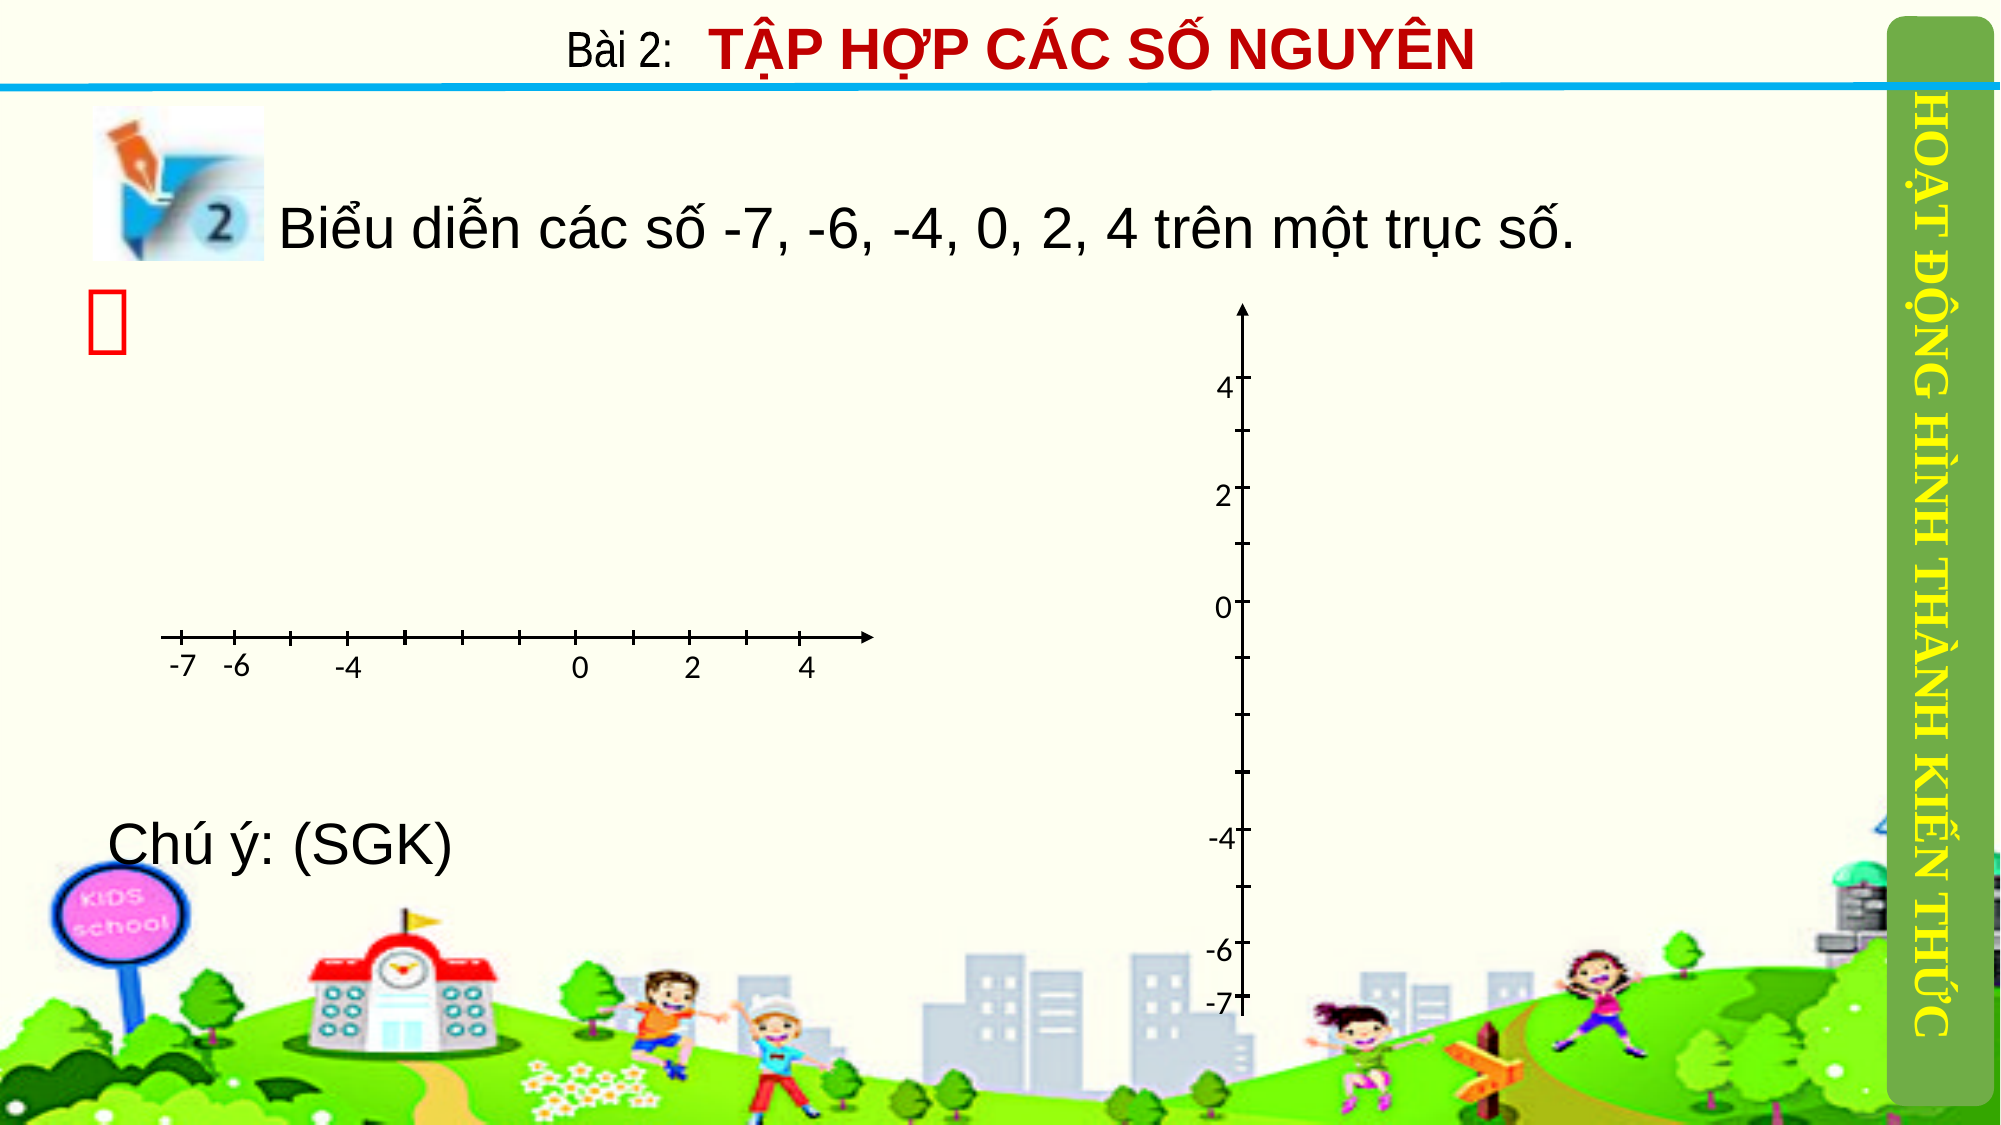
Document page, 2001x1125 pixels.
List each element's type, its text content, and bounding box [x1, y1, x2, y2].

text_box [1375, 527, 2000, 636]
text_box -7 [1205, 981, 1233, 1022]
text_box 2 [1214, 473, 1229, 514]
text_box 0 [571, 646, 586, 686]
text_box -7 [169, 646, 197, 683]
text_box -4 [334, 646, 362, 686]
text_box 4 [1216, 365, 1231, 406]
text_box 2 [684, 646, 699, 686]
text_box 0 [1215, 585, 1228, 626]
picture [0, 0, 2001, 83]
text_box 4 [798, 646, 813, 686]
text_box Biểu diễn các số -7, -6, -4, 0, 2, 4 trên một trục số. [264, 182, 1709, 268]
text_box Chú ý: (SGK) [92, 799, 562, 884]
picture [0, 91, 2001, 1125]
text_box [1234, 303, 1251, 1016]
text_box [161, 629, 874, 646]
text_box -4 [1208, 816, 1234, 857]
text_box -6 [223, 646, 251, 683]
text_box TẬP HỢP CÁC SỐ NGUYÊN [673, 3, 1512, 86]
text_box -6 [1205, 927, 1233, 968]
text_box  [54, 264, 162, 374]
